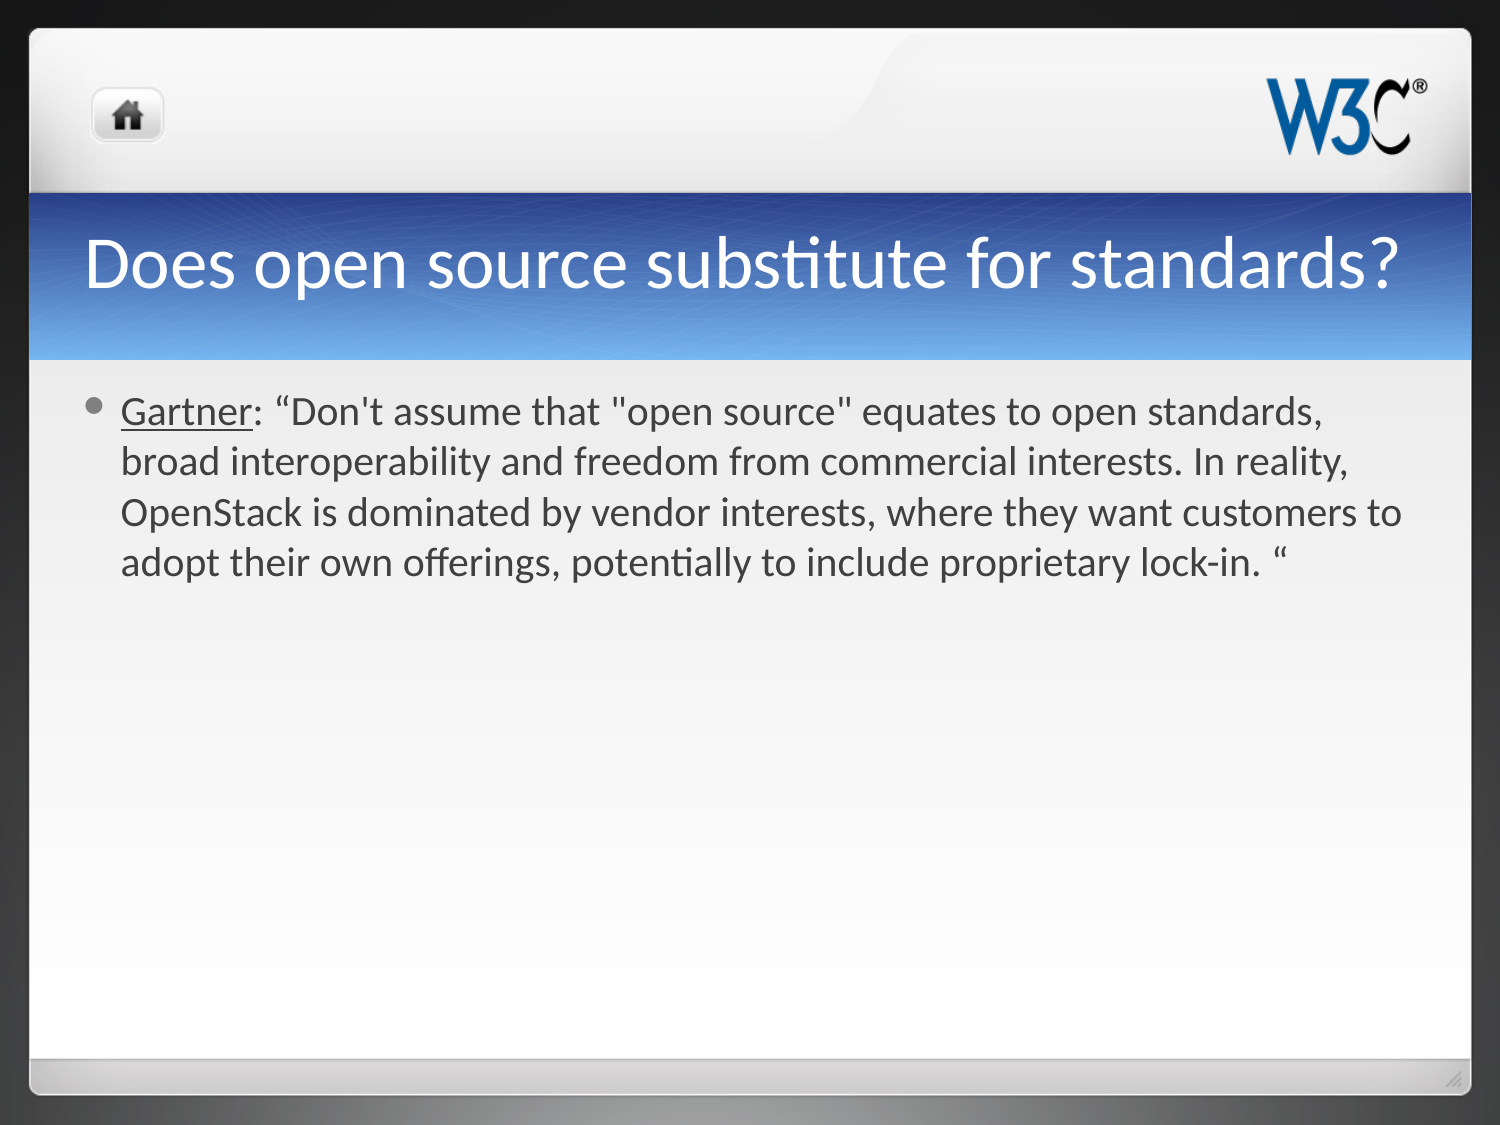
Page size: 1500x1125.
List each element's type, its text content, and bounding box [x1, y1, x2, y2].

list Gartner: “Don't assume that "open source" equates to open standards, broad interoperability and freedom from commercial interests. In reality, OpenStack is dominated by vendor interests, where they want customers to adopt their own offerings, potentially to include proprietary lock-in. “ [68, 376, 1432, 1025]
title Does open source substitute for standards? [69, 205, 1433, 360]
picture [0, 0, 1500, 1125]
